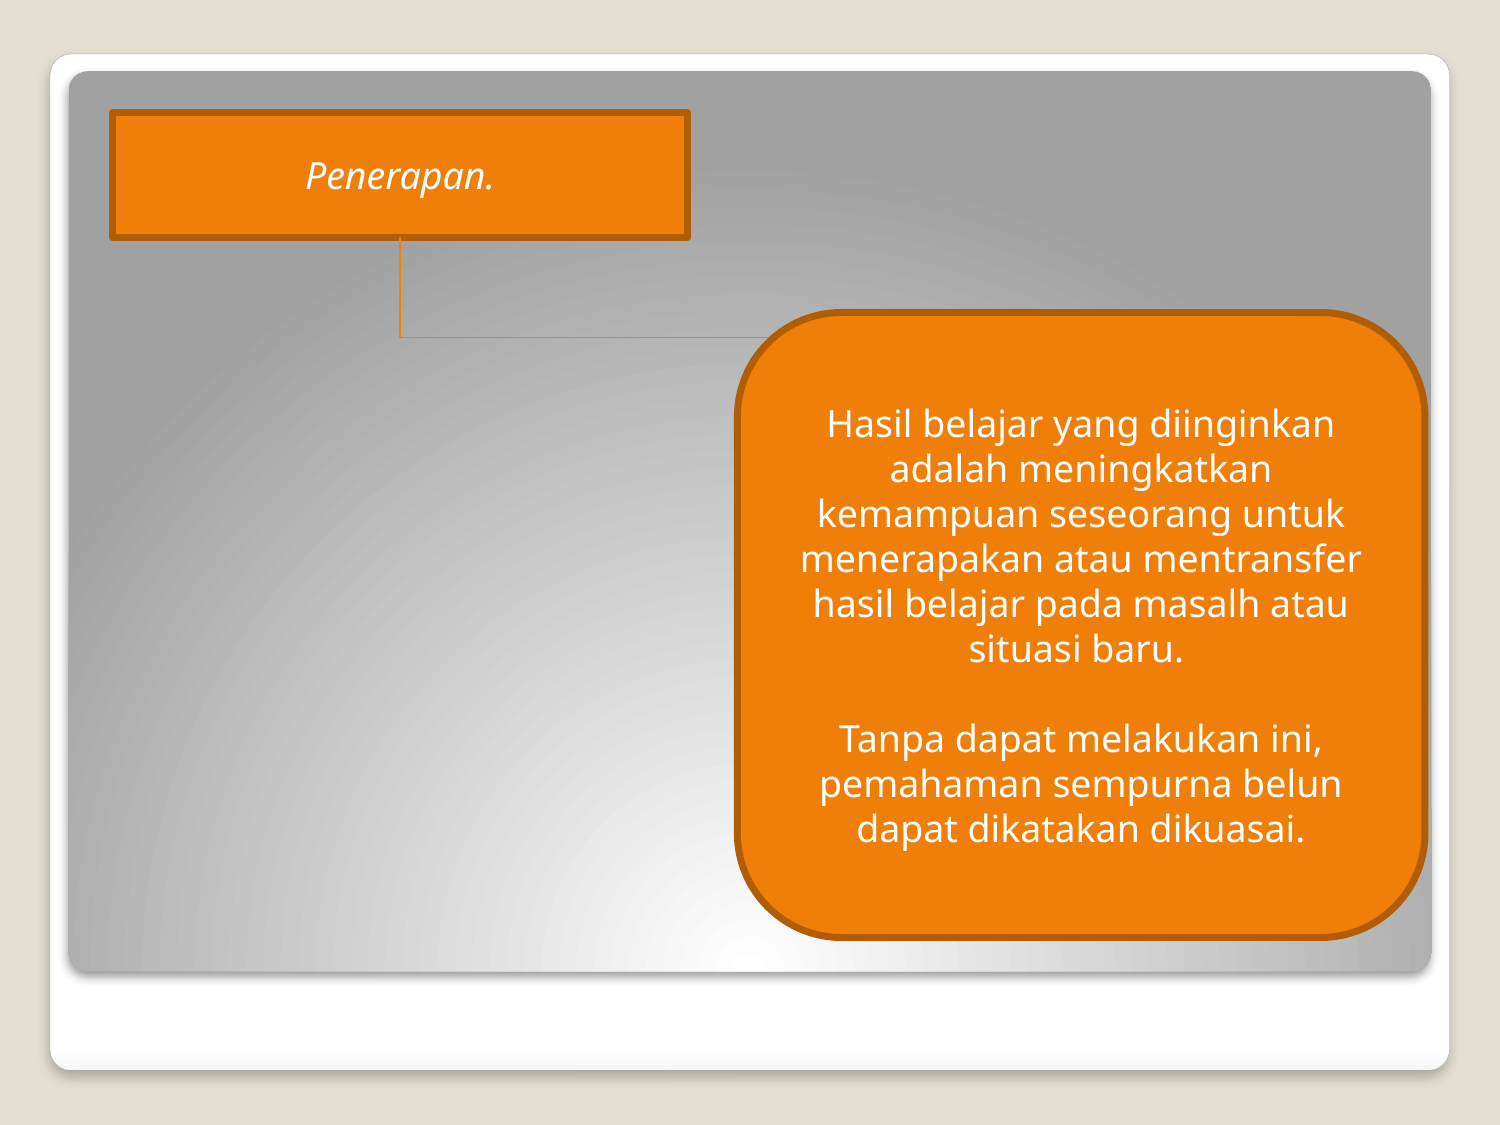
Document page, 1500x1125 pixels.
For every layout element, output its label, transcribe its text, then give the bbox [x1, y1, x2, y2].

text_box Hasil belajar yang diinginkan adalah meningkatkan kemampuan seseorang untuk menerapakan atau mentransfer hasil belajar pada masalh atau situasi baru. Tanpa dapat melakukan ini, pemahaman sempurna belun dapat dikatakan dikuasai. [733, 308, 1429, 941]
text_box Penerapan. [109, 109, 579, 241]
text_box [587, 49, 688, 526]
